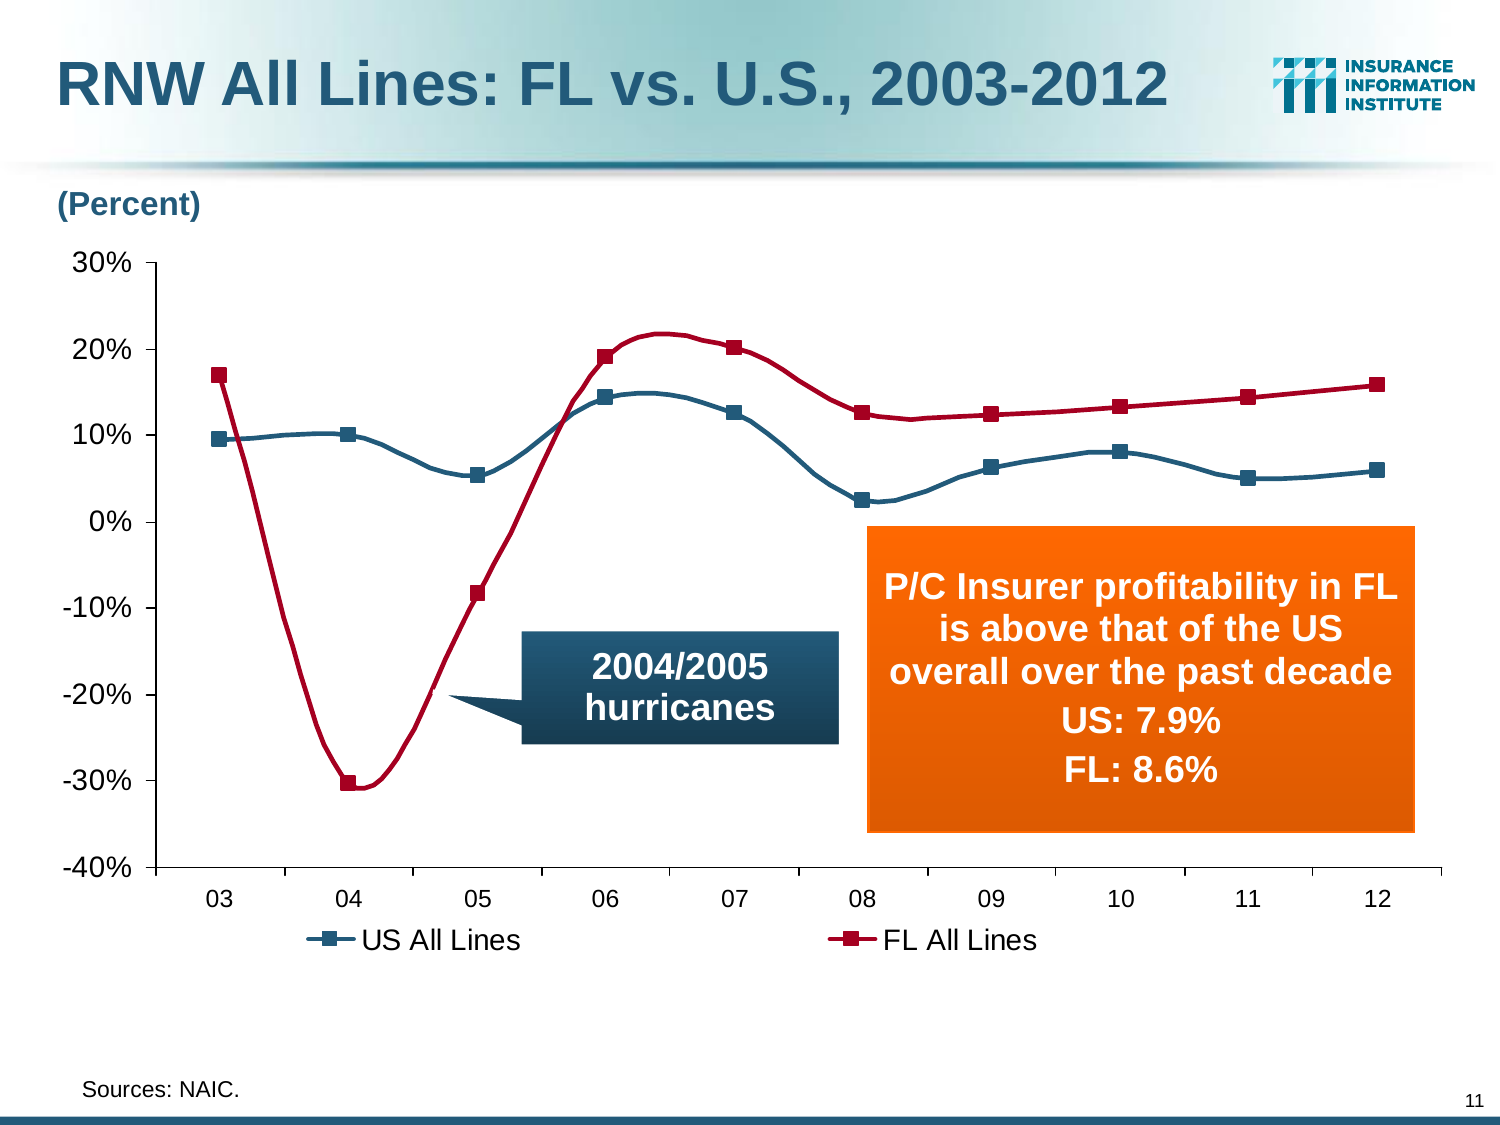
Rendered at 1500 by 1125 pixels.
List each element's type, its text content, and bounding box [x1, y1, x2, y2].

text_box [49, 212, 1456, 964]
text_box Sources: NAIC. [0, 1077, 1242, 1125]
title RNW All Lines: FL vs. U.S., 2003-2012 [48, 14, 1264, 157]
picture [0, 0, 1500, 189]
text_box 11 [1410, 1091, 1485, 1111]
text_box (Percent) [56, 186, 1406, 211]
